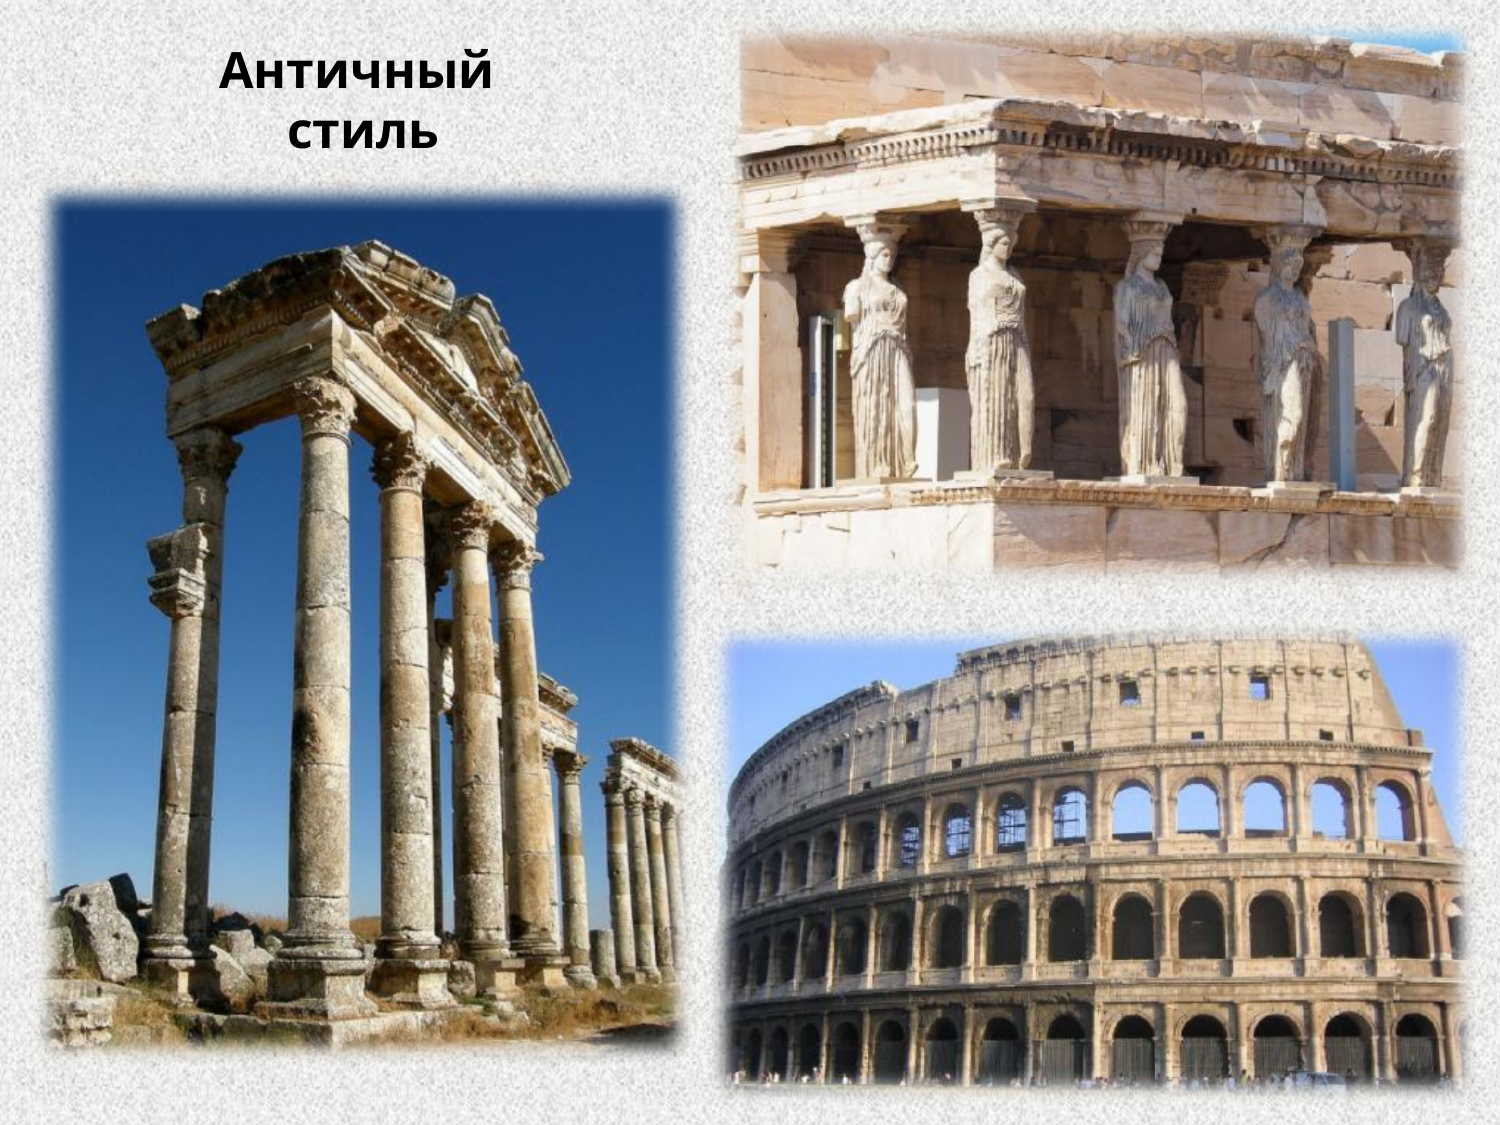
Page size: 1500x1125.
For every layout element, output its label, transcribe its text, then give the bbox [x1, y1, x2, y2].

picture [0, 0, 1500, 1125]
text_box Античный стиль [46, 30, 681, 166]
